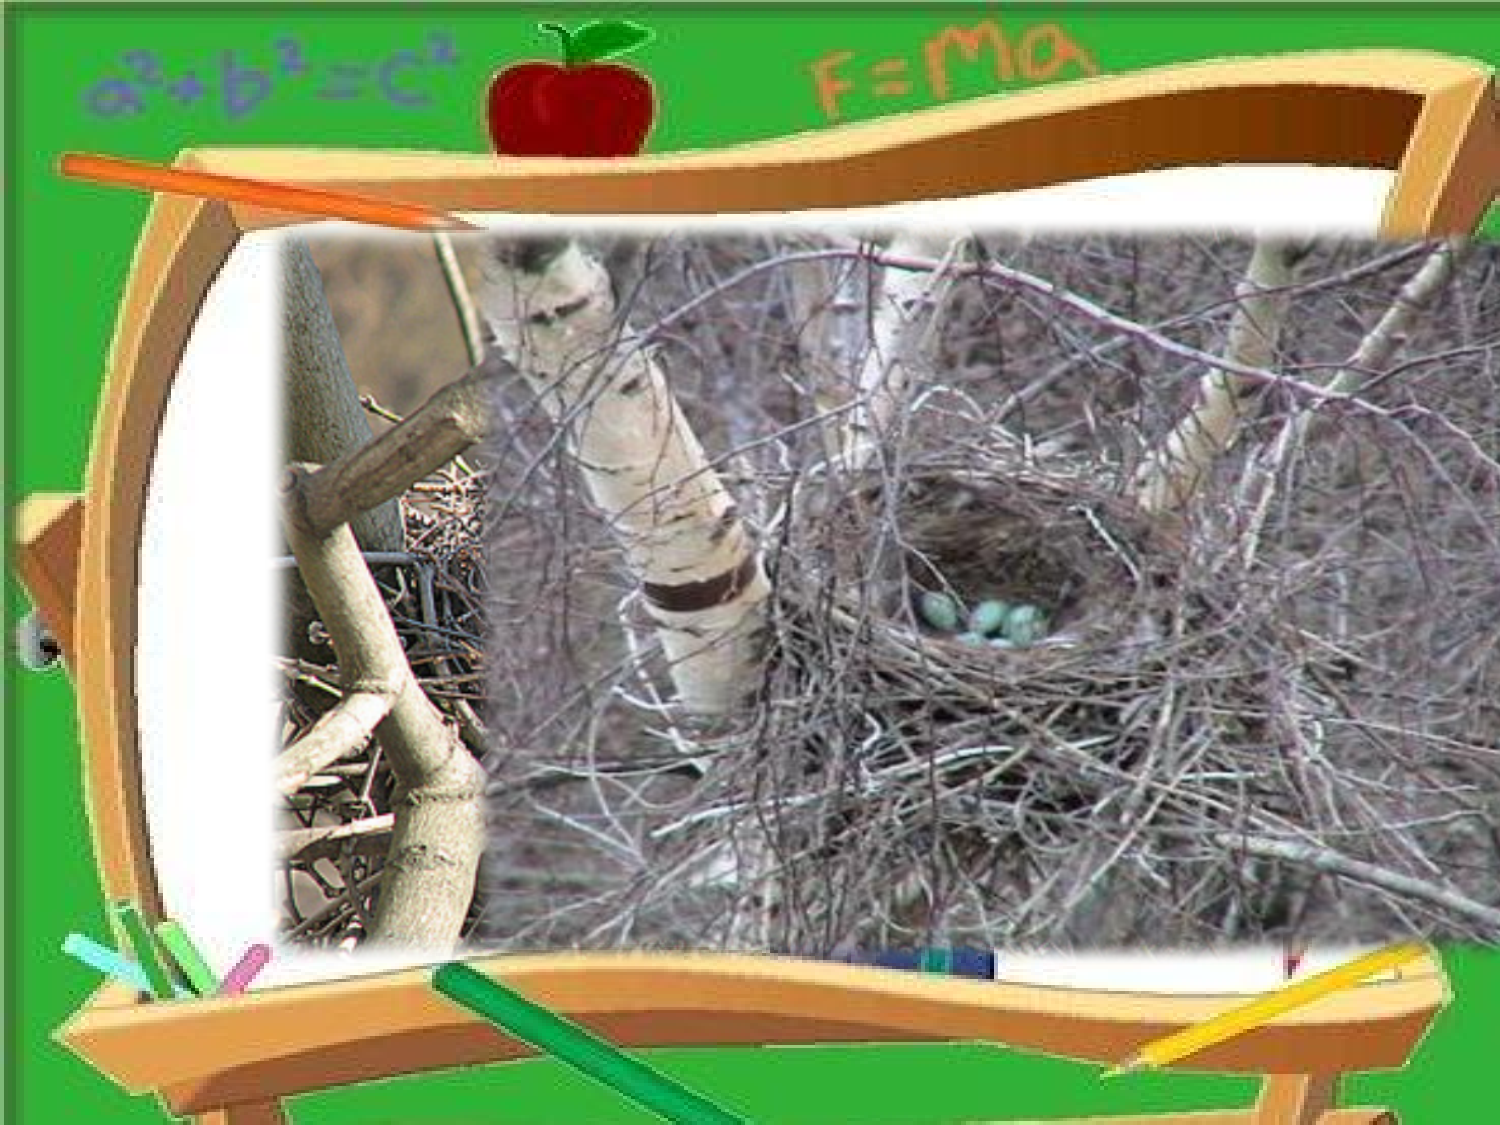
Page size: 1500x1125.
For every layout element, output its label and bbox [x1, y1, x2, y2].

list [0, 0, 1500, 1125]
picture [265, 219, 1500, 965]
